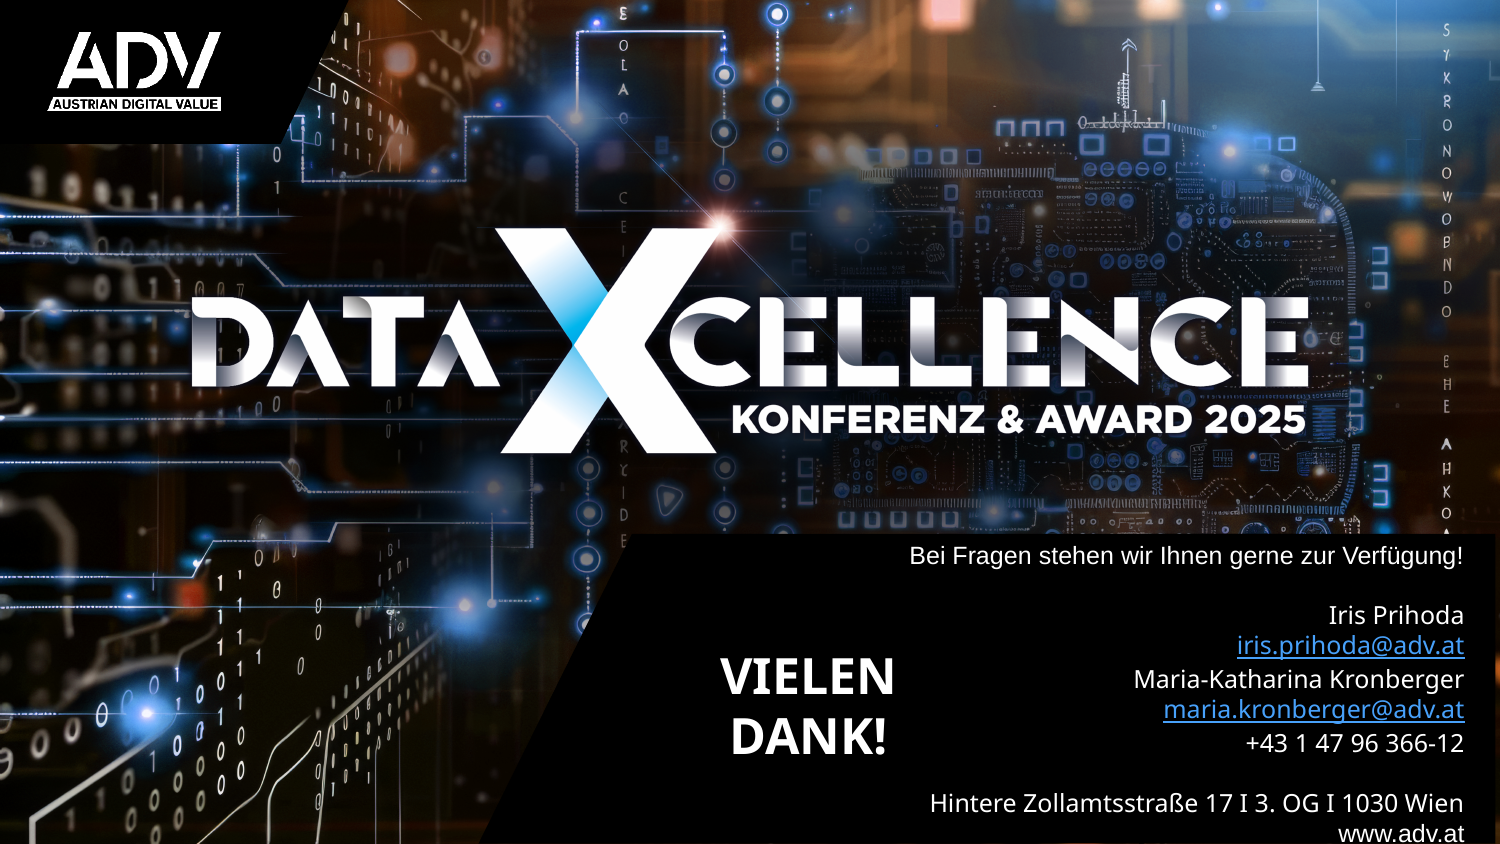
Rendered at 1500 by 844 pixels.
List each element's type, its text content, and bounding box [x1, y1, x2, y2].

picture [0, 0, 1500, 844]
text_box Bei Fragen stehen wir Ihnen gerne zur Verfügung! Iris Prihoda iris.prihoda@adv.at Maria-Katharina Kronberger maria.kronberger@adv.at +43 1 47 96 366-12 Hintere Zollamtsstraße 17 I 3. OG I 1030 Wien www.adv.at [592, 524, 1480, 532]
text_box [478, 533, 1496, 844]
picture [47, 32, 221, 111]
